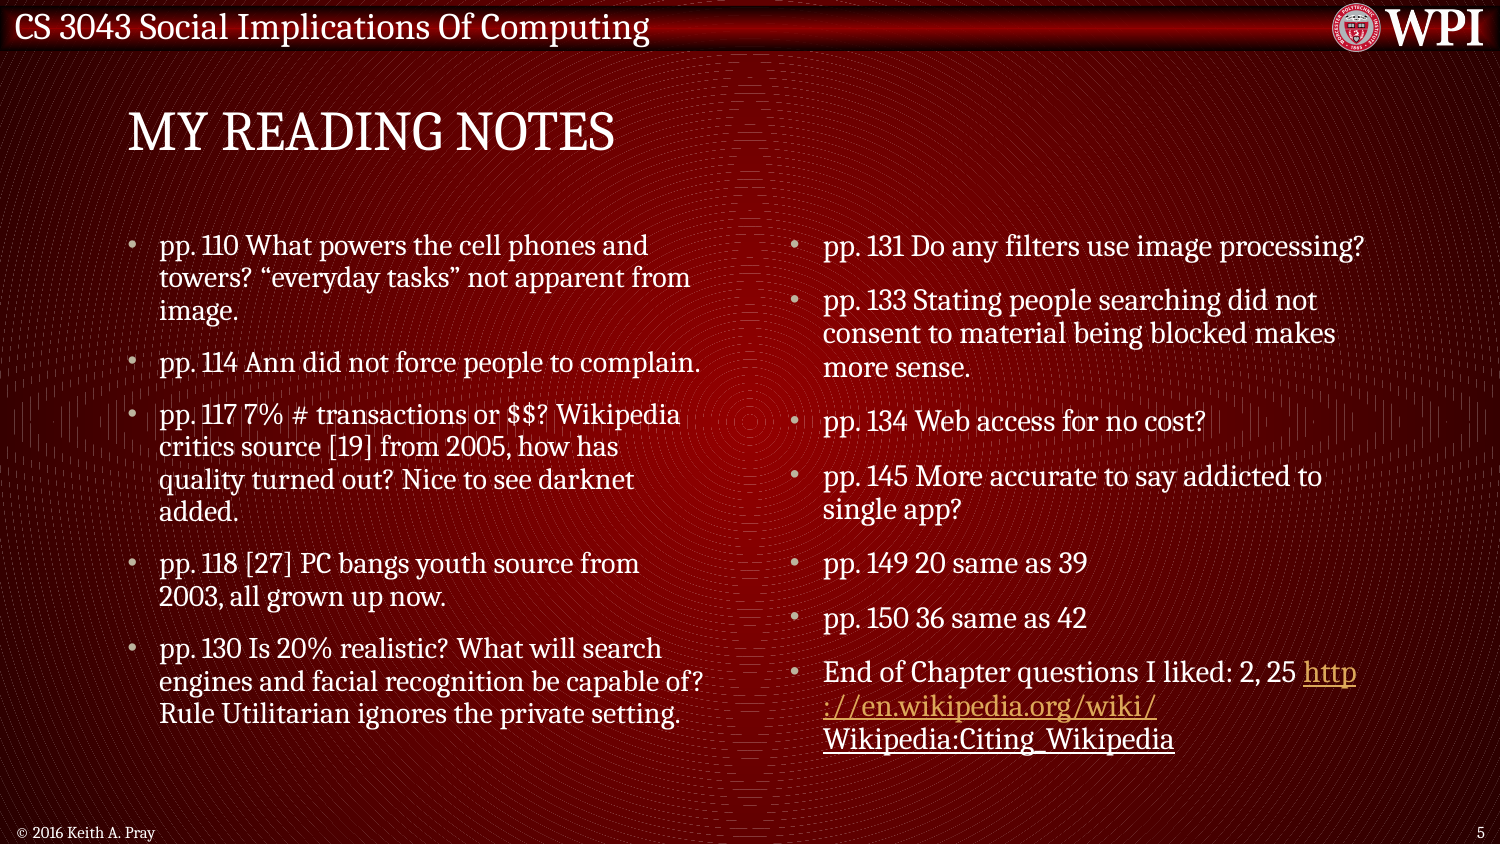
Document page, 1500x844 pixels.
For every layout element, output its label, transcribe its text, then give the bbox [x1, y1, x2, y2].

slide_number 5 [1397, 819, 1500, 844]
picture [1332, 3, 1483, 52]
list pp. 131 Do any filters use image processing? pp. 133 Stating people searching did not consent to material being blocked makes more sense. pp. 134 Web access for no cost? pp. 145 More accurate to say addicted to single app? pp. 149 20 same as 39 pp. 150 36 same as 42 End of Chapter questions I liked: 2, 25 http://en.wikipedia.org/wiki/Wikipedia:Citing_Wikipedia [774, 221, 1388, 772]
list pp. 110 What powers the cell phones and towers? “everyday tasks” not apparent from image. pp. 114 Ann did not force people to complain. pp. 117 7% # transactions or $$? Wikipedia critics source [19] from 2005, how has quality turned out? Nice to see darknet added. pp. 118 [27] PC bangs youth source from 2003, all grown up now. pp. 130 Is 20% realistic? What will search engines and facial recognition be capable of? Rule Utilitarian ignores the private setting. [112, 221, 725, 772]
footer © 2016 Keith A. Pray [0, 819, 913, 844]
title My Reading Notes [112, 59, 1388, 210]
